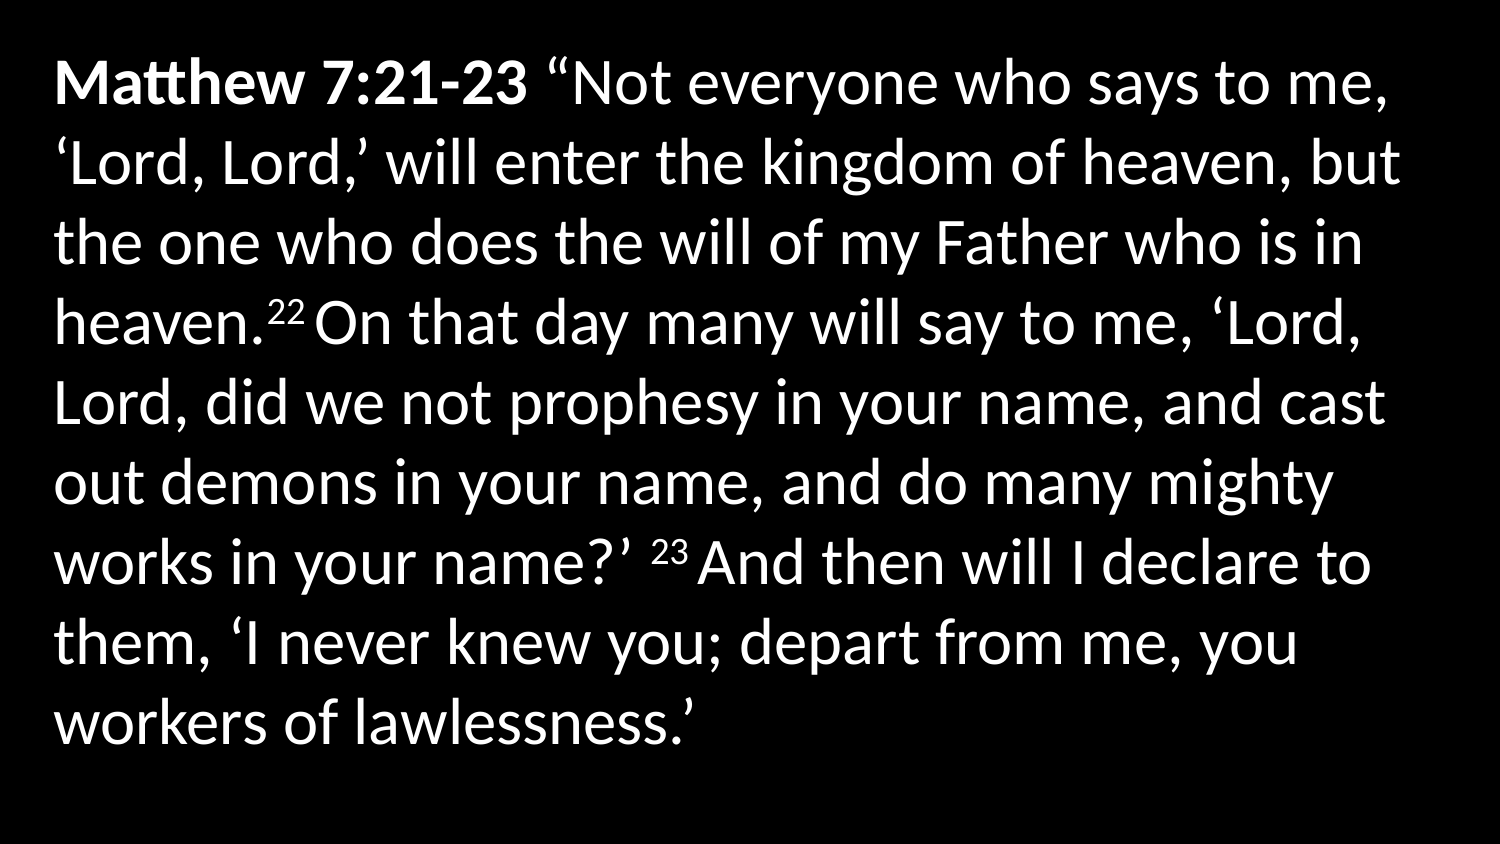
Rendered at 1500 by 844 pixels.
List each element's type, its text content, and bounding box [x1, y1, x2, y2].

text_box Matthew 7:21-23 “Not everyone who says to me, ‘Lord, Lord,’ will enter the kingdom of heaven, but the one who does the will of my Father who is in heaven.22 On that day many will say to me, ‘Lord, Lord, did we not prophesy in your name, and cast out demons in your name, and do many mighty works in your name?’ 23 And then will I declare to them, ‘I never knew you; depart from me, you workers of lawlessness.’ [38, 30, 1463, 765]
